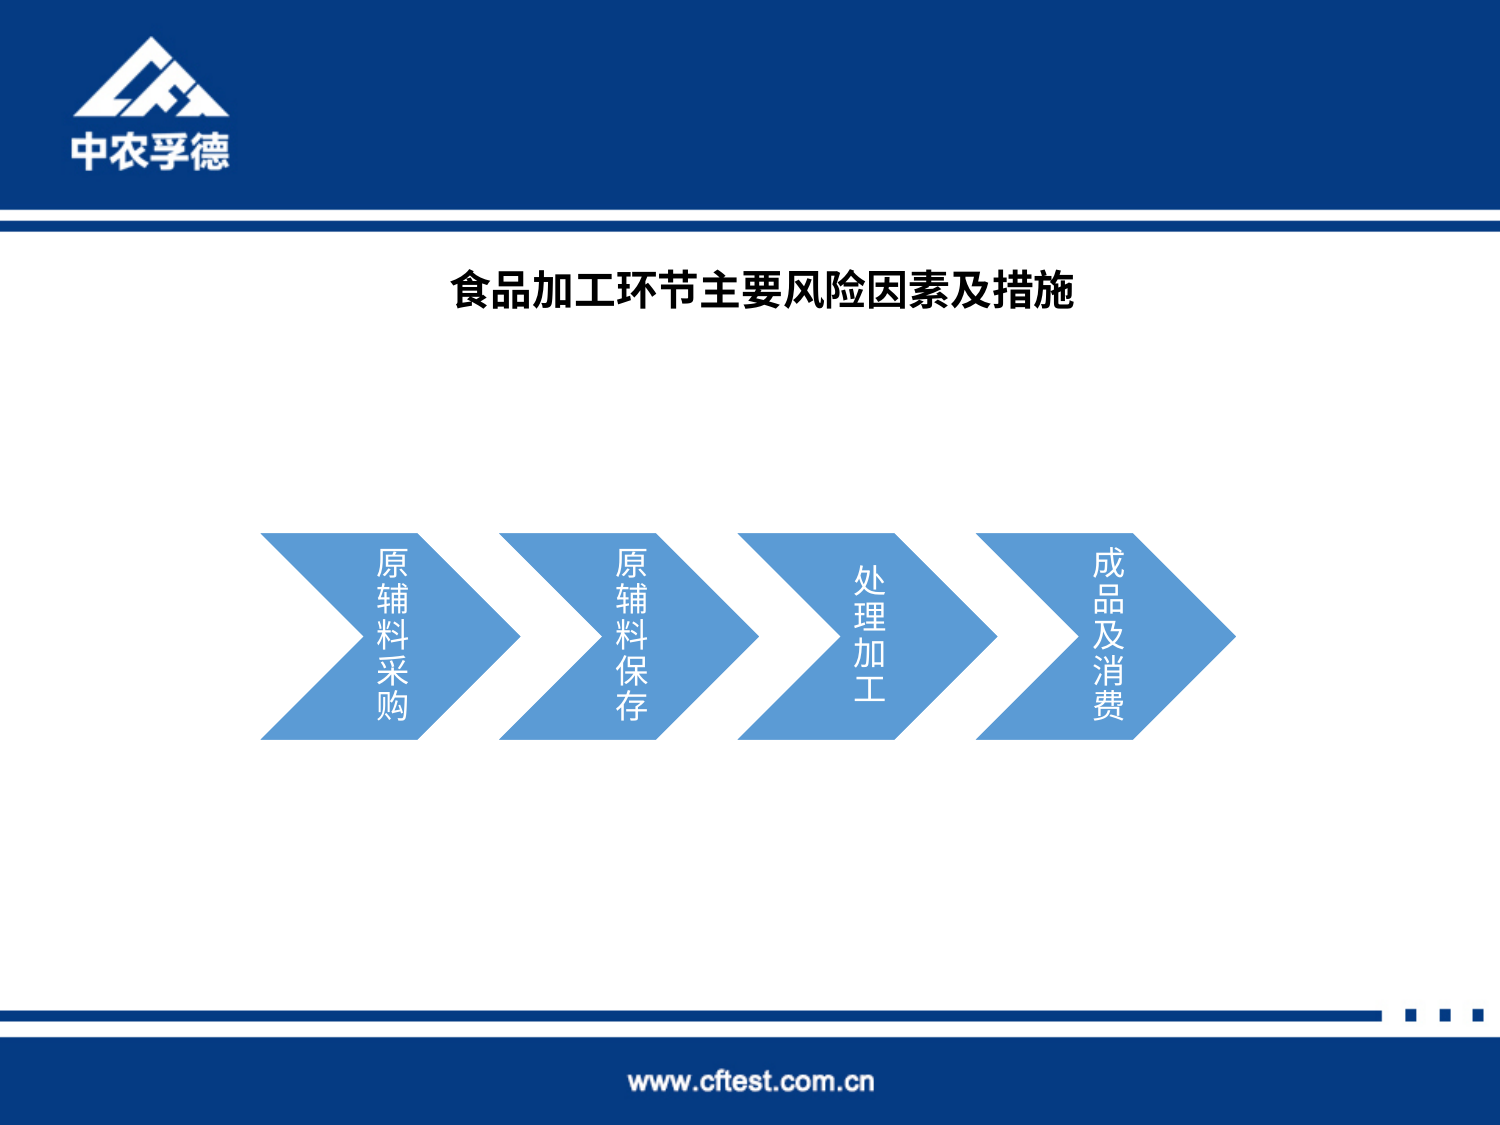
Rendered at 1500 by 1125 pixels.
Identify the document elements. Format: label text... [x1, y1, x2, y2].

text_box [495, 532, 734, 741]
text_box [257, 532, 495, 741]
picture [0, 0, 1500, 1125]
text_box 食品加工环节主要风险因素及措施 [148, 255, 1377, 321]
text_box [734, 532, 972, 741]
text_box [972, 532, 1238, 741]
